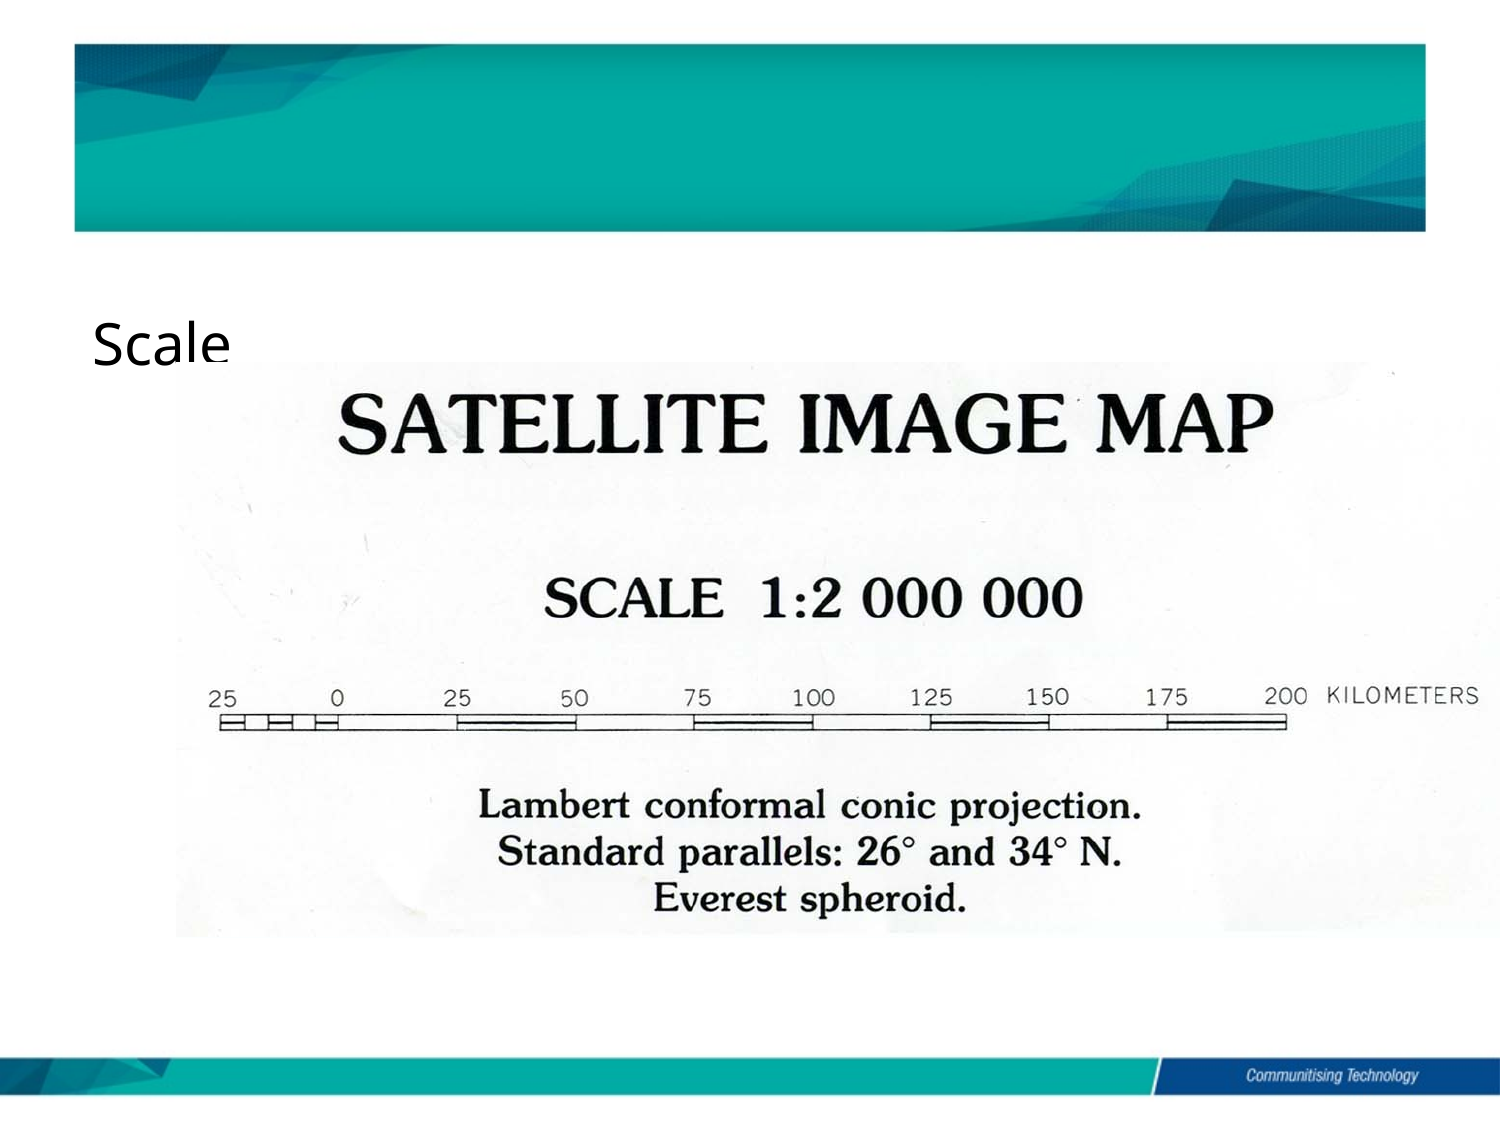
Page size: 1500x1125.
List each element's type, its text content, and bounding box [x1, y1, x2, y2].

text_box Scale [77, 299, 248, 385]
picture [0, 0, 1500, 1125]
